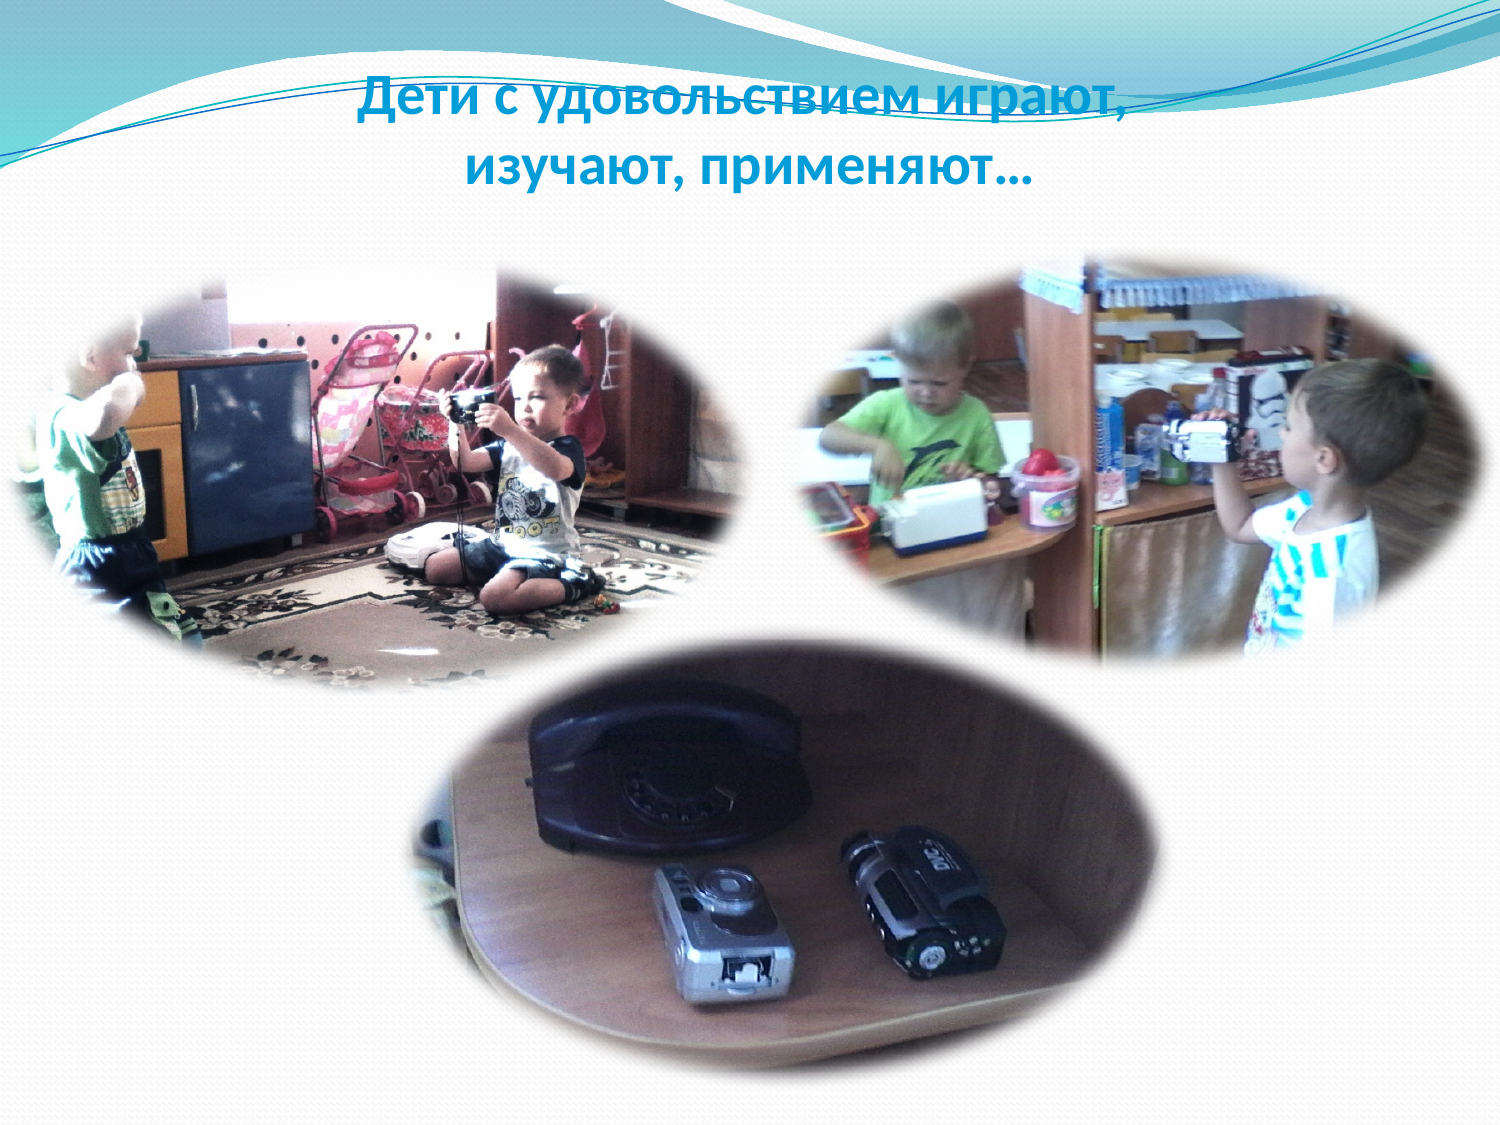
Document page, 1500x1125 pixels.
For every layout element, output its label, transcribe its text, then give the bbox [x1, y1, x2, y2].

picture [777, 243, 1500, 678]
title Дети с удовольствием играют, изучают, применяют… [29, 46, 1471, 197]
picture [0, 243, 762, 701]
picture [395, 621, 1178, 1091]
